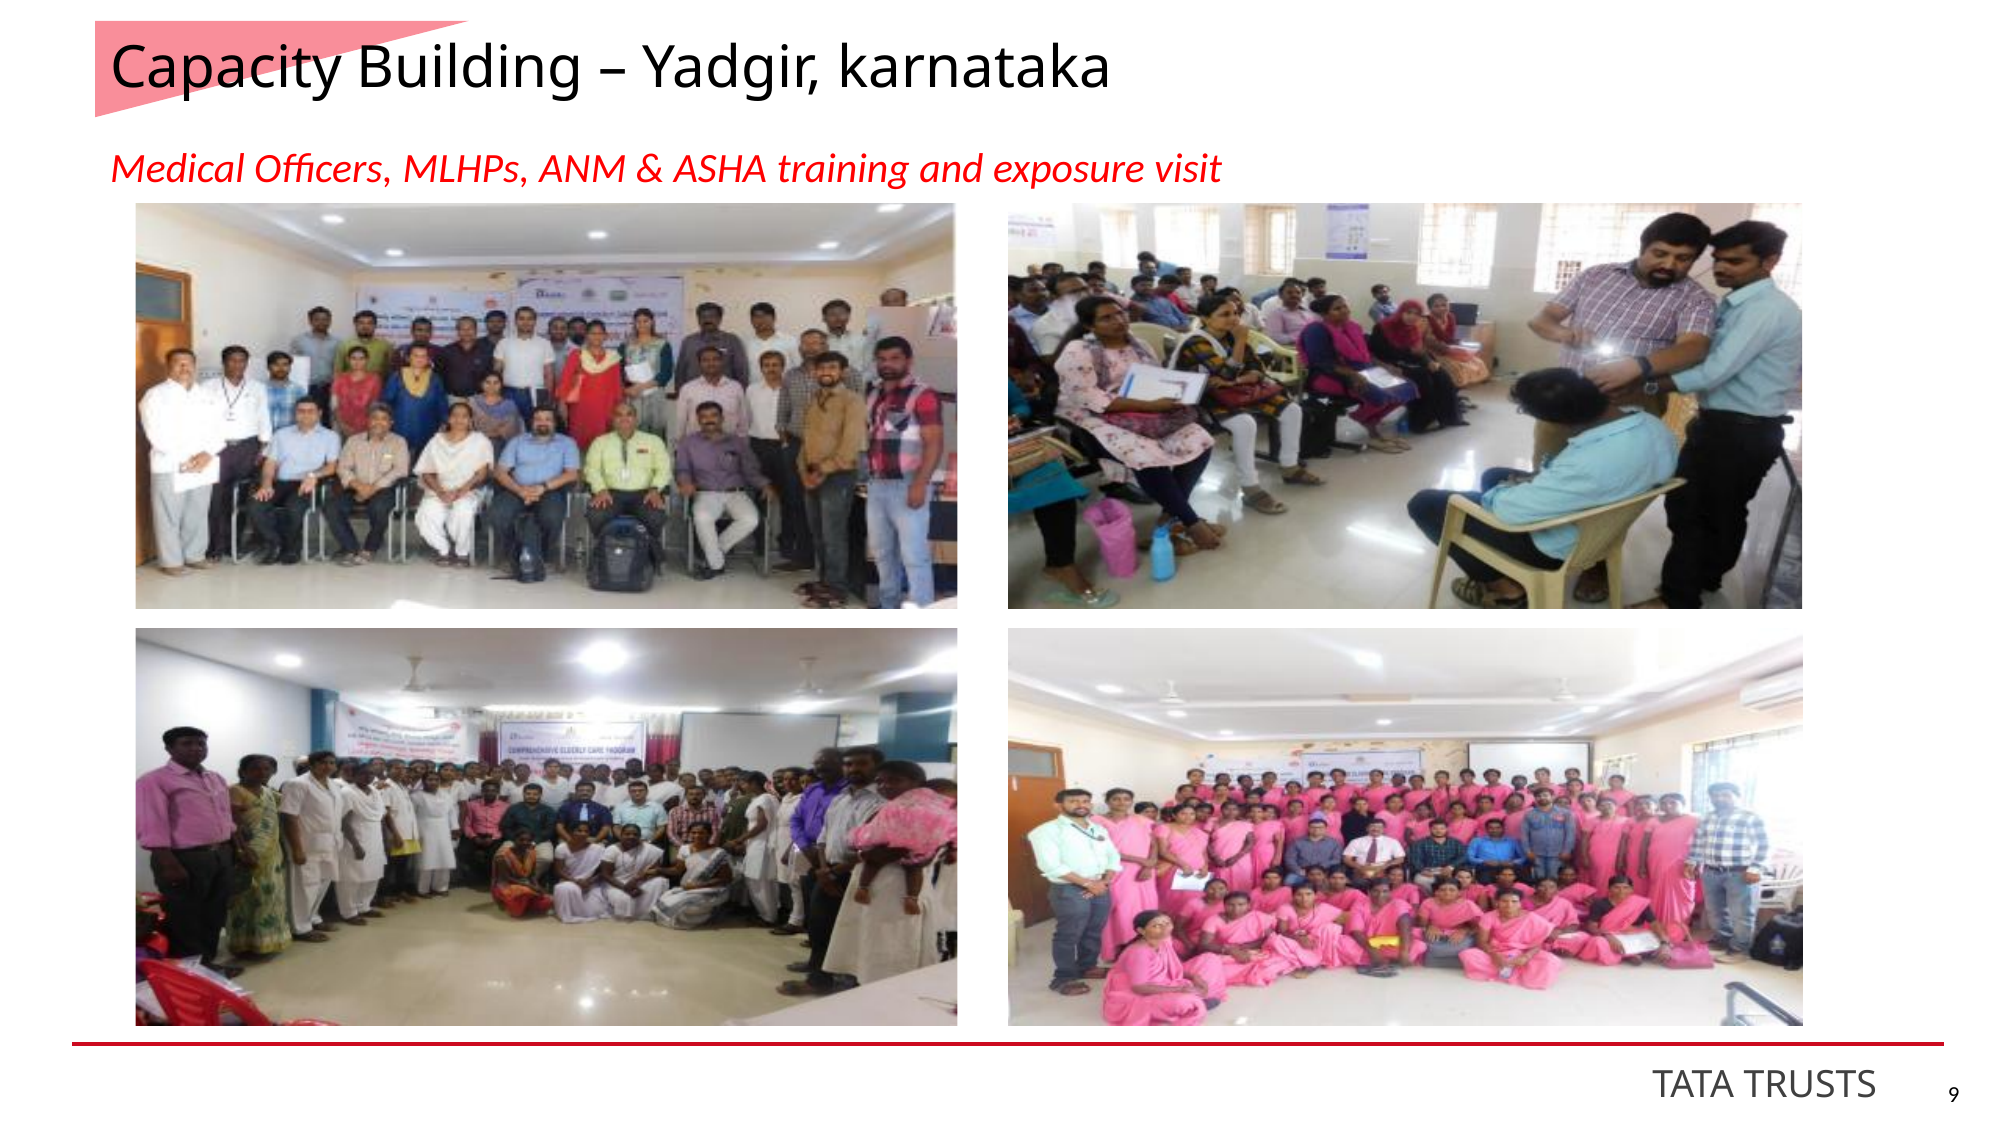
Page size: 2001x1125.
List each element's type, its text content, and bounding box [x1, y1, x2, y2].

picture [135, 203, 958, 609]
picture [135, 628, 958, 1026]
title Capacity Building – Yadgir, karnataka [95, 15, 1821, 123]
picture [1008, 203, 1803, 609]
picture [1008, 628, 1803, 1026]
list Medical Officers, MLHPs, ANM & ASHA training and exposure visit [95, 139, 1821, 208]
slide_number 9 [1933, 1072, 2000, 1125]
